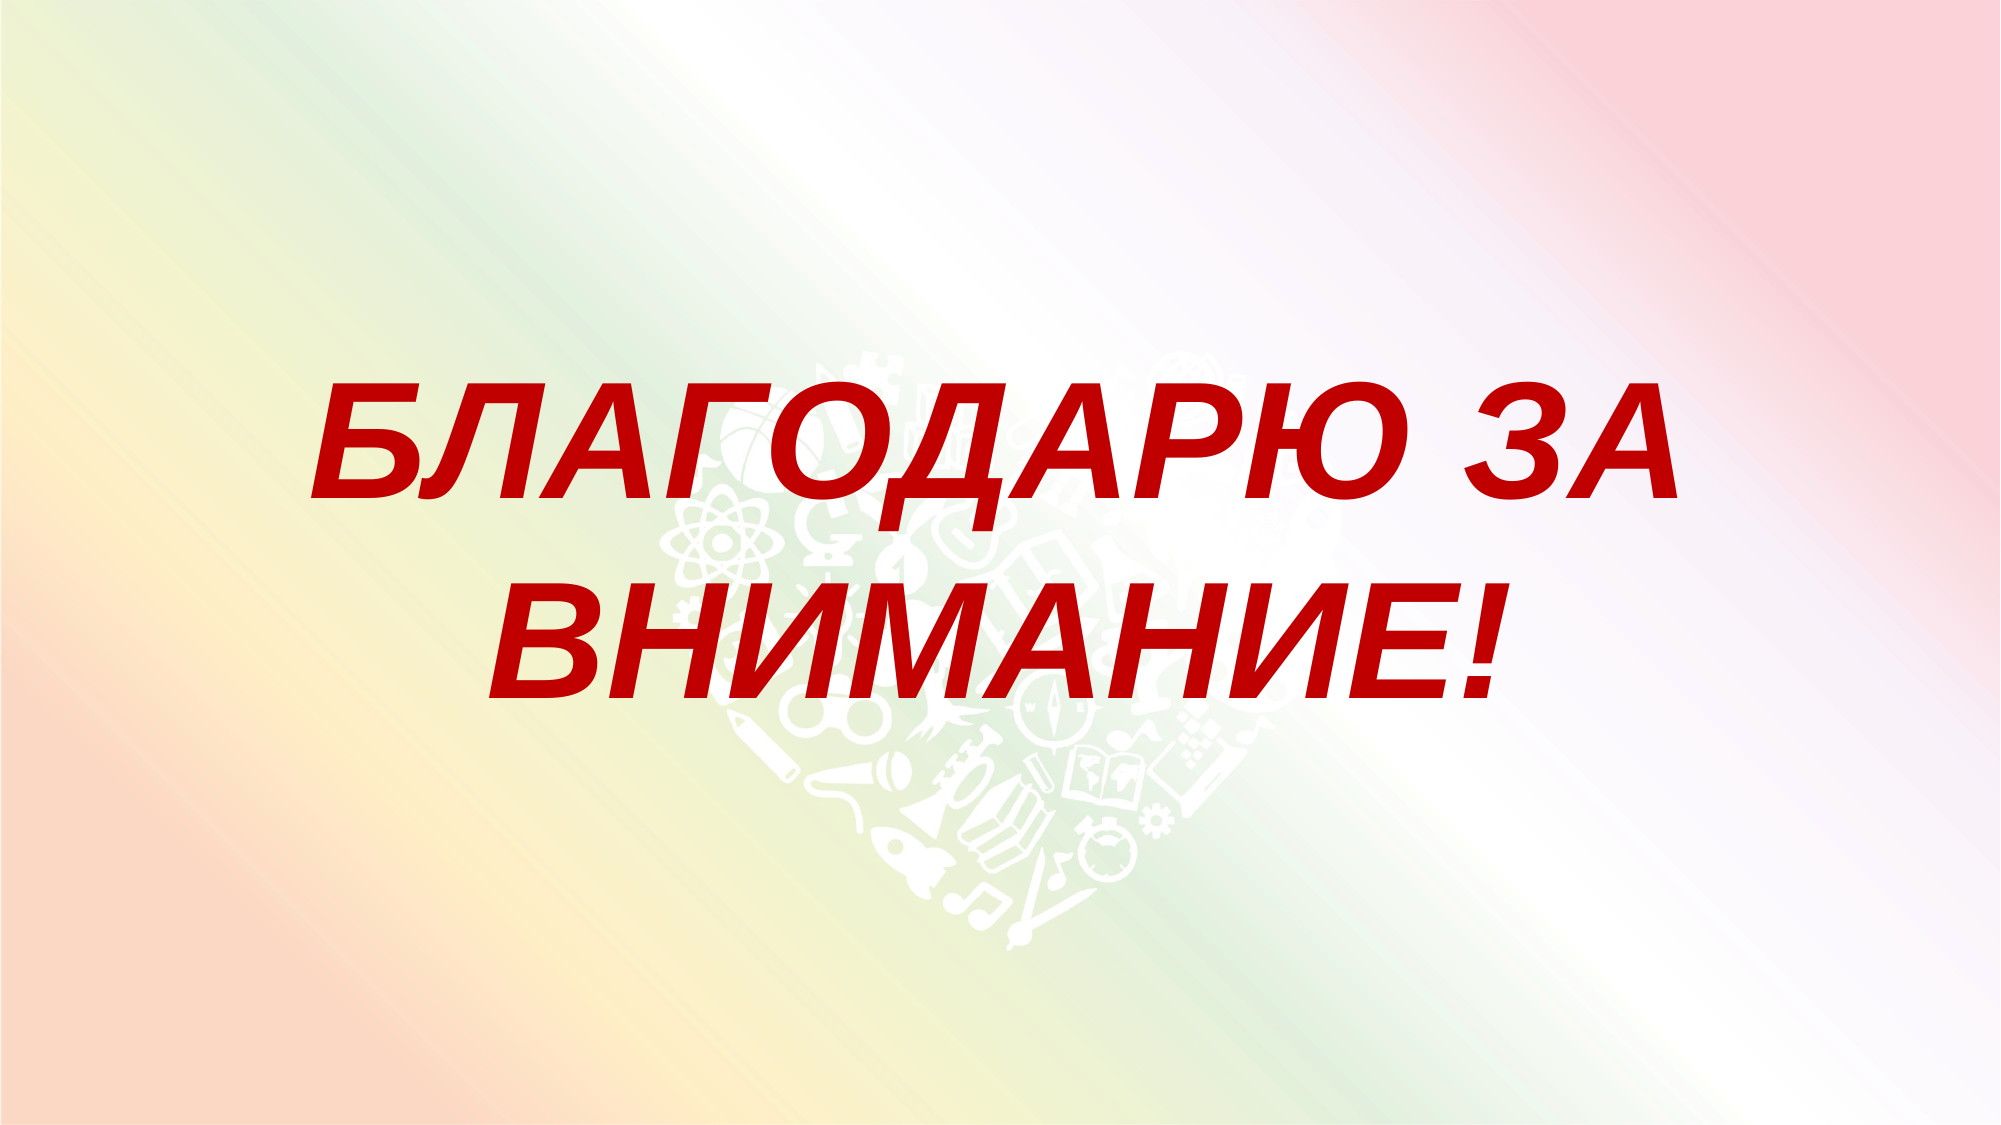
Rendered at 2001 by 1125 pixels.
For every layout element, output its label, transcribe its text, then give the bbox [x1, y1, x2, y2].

text_box БЛАГОДАРЮ ЗА ВНИМАНИЕ! [0, 323, 2000, 739]
picture [0, 0, 2001, 1125]
